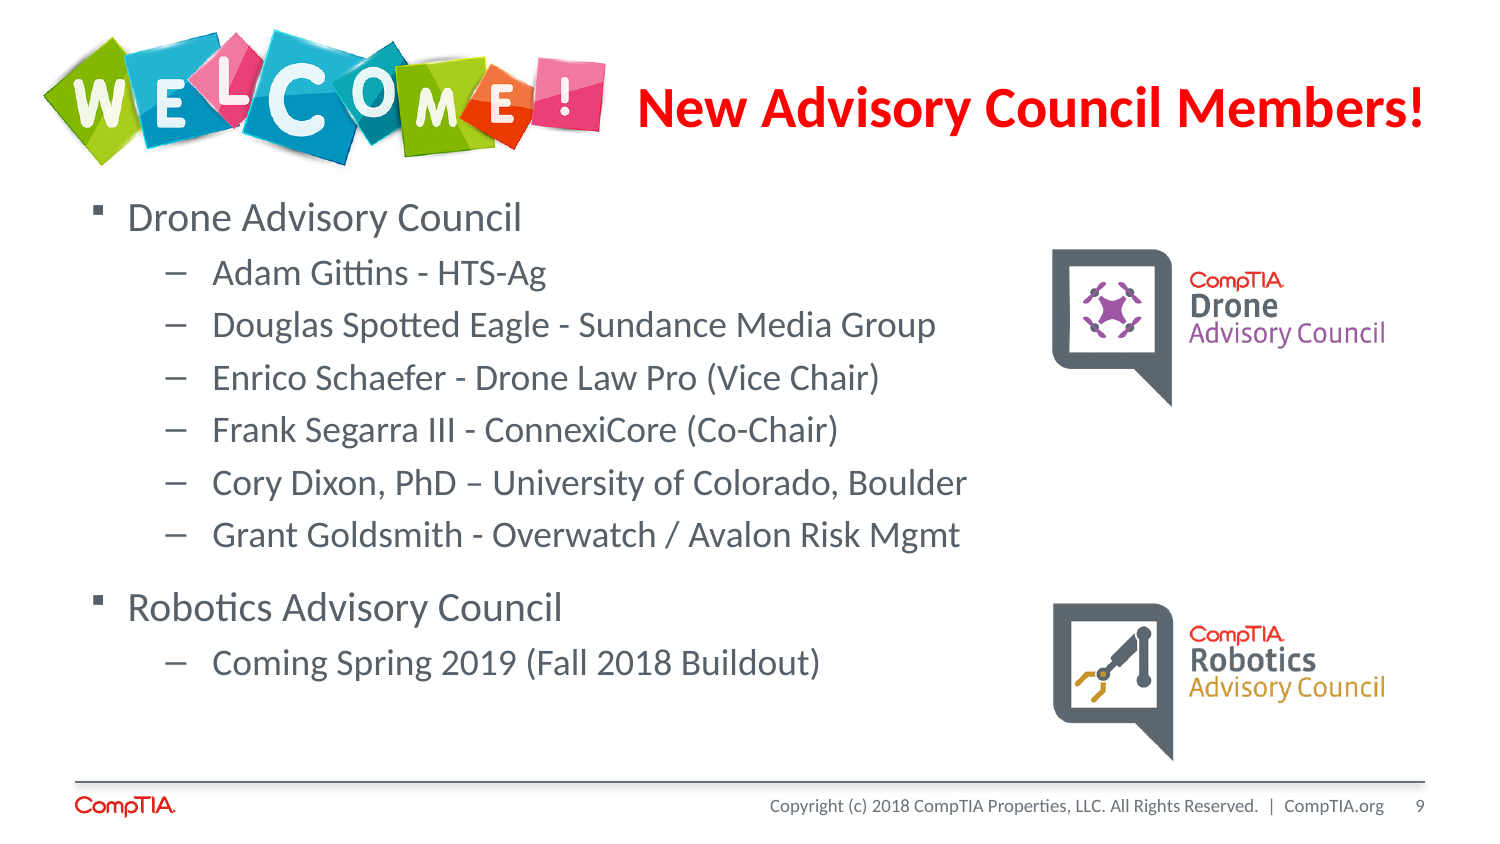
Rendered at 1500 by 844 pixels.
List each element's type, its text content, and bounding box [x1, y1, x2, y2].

title New Advisory Council Members! [622, 33, 1445, 175]
picture [34, 14, 618, 175]
slide_number 9 [1384, 782, 1425, 827]
picture [1051, 248, 1385, 407]
text_box Drone Advisory Council Adam Gittins - HTS-Ag Douglas Spotted Eagle - Sundance Media Group Enrico Schaefer - Drone Law Pro (Vice Chair) Frank Segarra III - ConnexiCore (Co-Chair) Cory Dixon, PhD – University of Colorado, Boulder Grant Goldsmith - Overwatch / Avalon Risk Mgmt Robotics Advisory Council Coming Spring 2019 (Fall 2018 Buildout) [90, 182, 1412, 740]
picture [1053, 602, 1385, 761]
